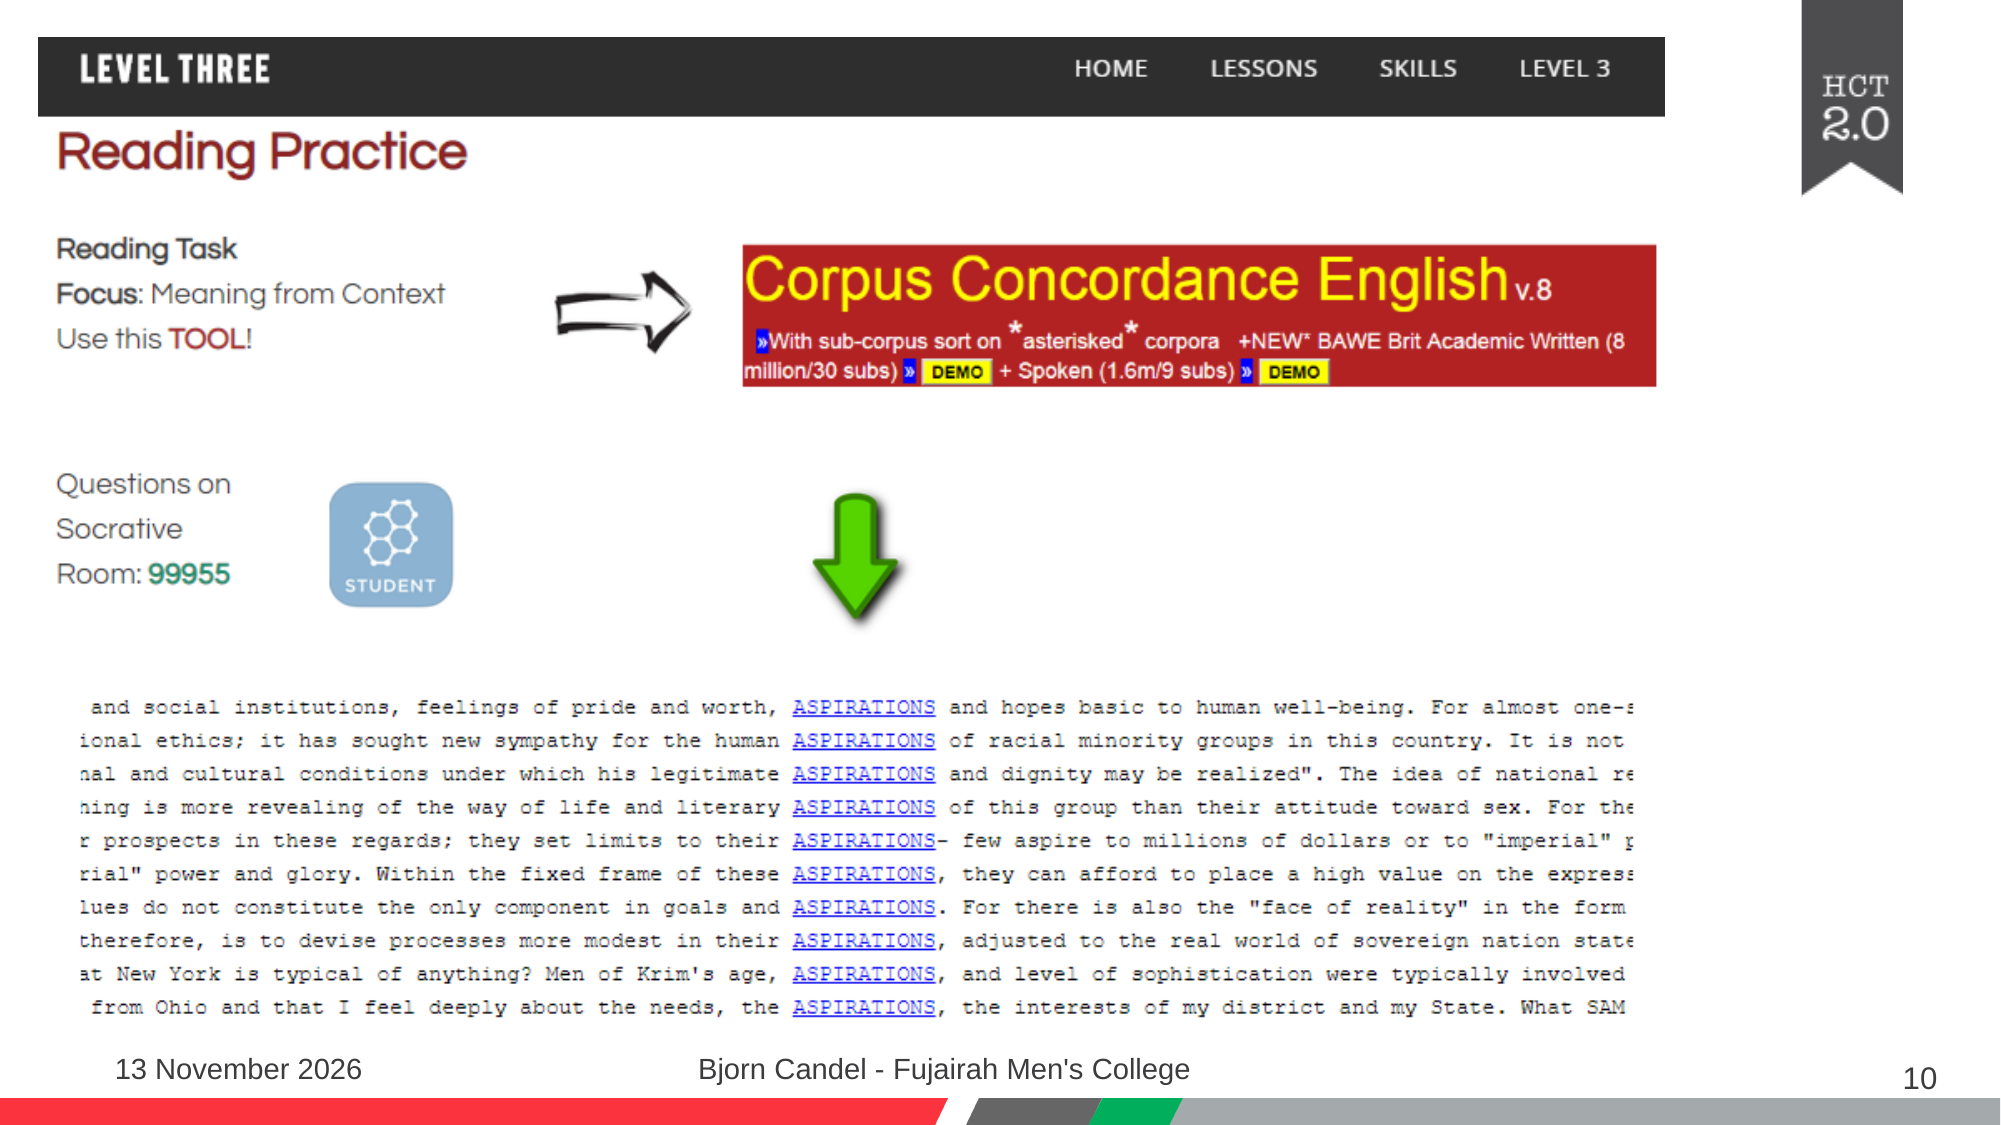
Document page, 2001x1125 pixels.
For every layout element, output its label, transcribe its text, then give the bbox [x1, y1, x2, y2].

picture [38, 37, 1666, 1030]
footer Bjorn Candel - Fujairah Men's College [683, 1042, 1410, 1103]
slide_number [99, 1042, 567, 1103]
slide_number 10 [1887, 1051, 1972, 1112]
